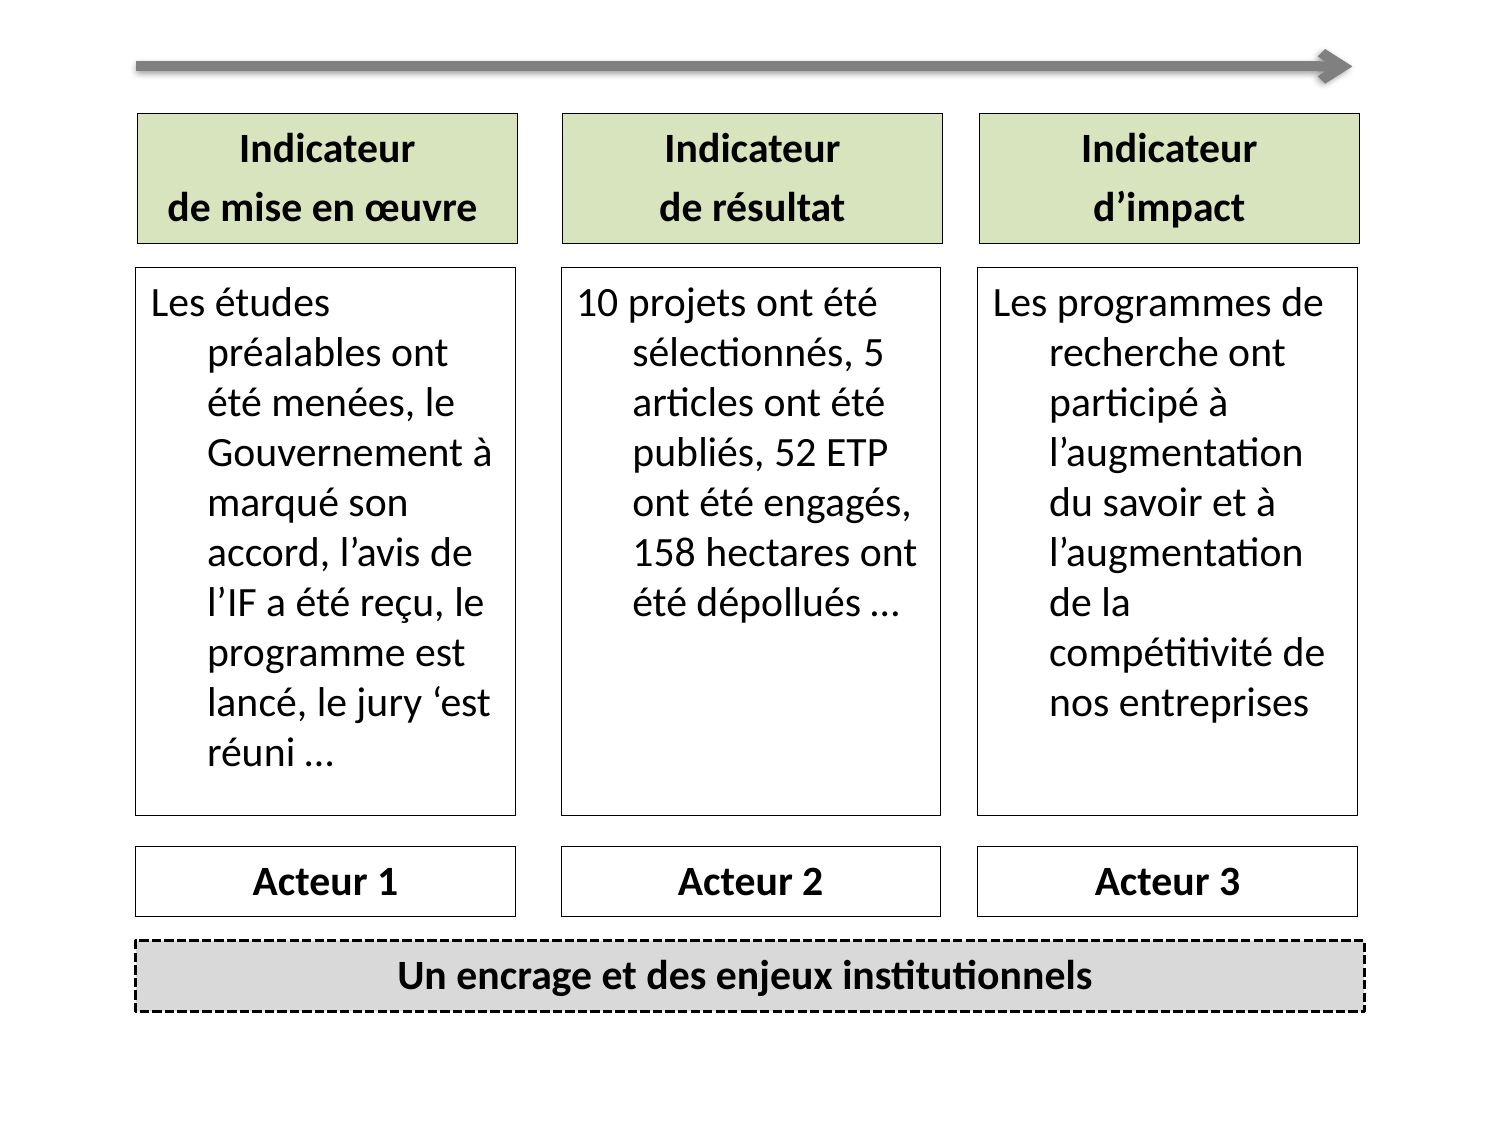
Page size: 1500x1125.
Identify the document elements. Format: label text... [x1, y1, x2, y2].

list Acteur 2 [561, 846, 941, 917]
list Acteur 3 [977, 846, 1358, 917]
list 10 projets ont été sélectionnés, 5 articles ont été publiés, 52 ETP ont été engagés, 158 hectares ont été dépollués … [561, 267, 941, 816]
list Les études préalables ont été menées, le Gouvernement à marqué son accord, l’avis de l’IF a été reçu, le programme est lancé, le jury ‘est réuni … [135, 267, 516, 816]
list Indicateur de mise en œuvre [137, 113, 518, 244]
list Indicateur de résultat [562, 113, 943, 244]
list Les programmes de recherche ont participé à l’augmentation du savoir et à l’augmentation de la compétitivité de nos entreprises [977, 267, 1358, 816]
list Acteur 1 [135, 846, 516, 917]
list Un encrage et des enjeux institutionnels [135, 940, 1365, 1012]
list Indicateur d’impact [979, 113, 1360, 244]
